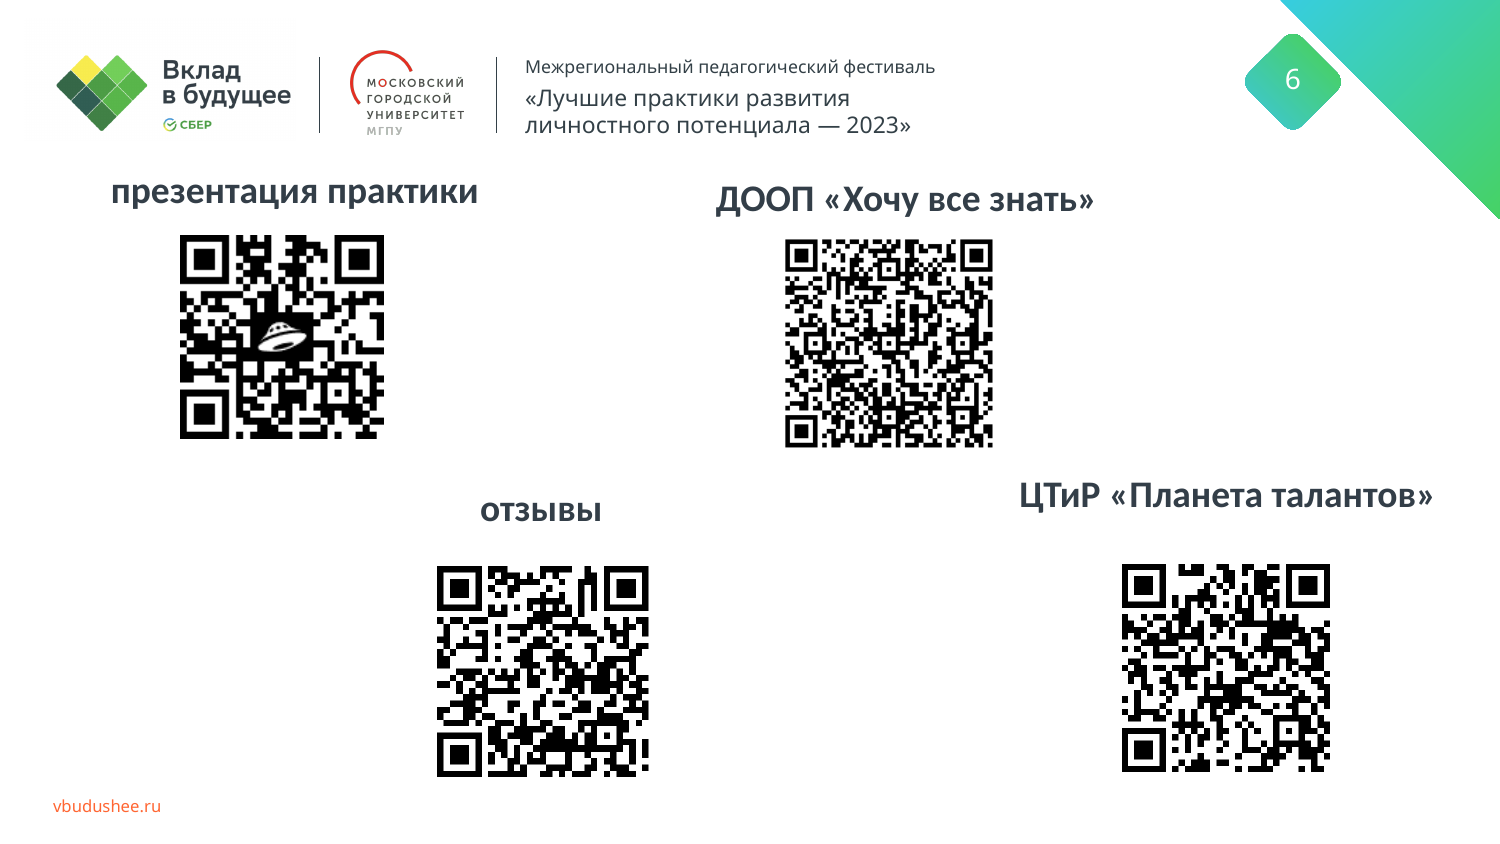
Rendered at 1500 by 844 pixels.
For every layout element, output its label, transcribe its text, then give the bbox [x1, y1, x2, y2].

picture [24, 18, 296, 141]
picture [180, 235, 384, 439]
text_box ДООП «Хочу все знать» [652, 166, 1161, 227]
text_box ЦТиР «Планета талантов» [1004, 462, 1452, 523]
picture [766, 221, 1011, 466]
picture [411, 540, 653, 786]
text_box презентация практики [76, 158, 514, 219]
picture [350, 50, 464, 135]
picture [1096, 538, 1355, 797]
text_box отзывы [465, 476, 618, 536]
